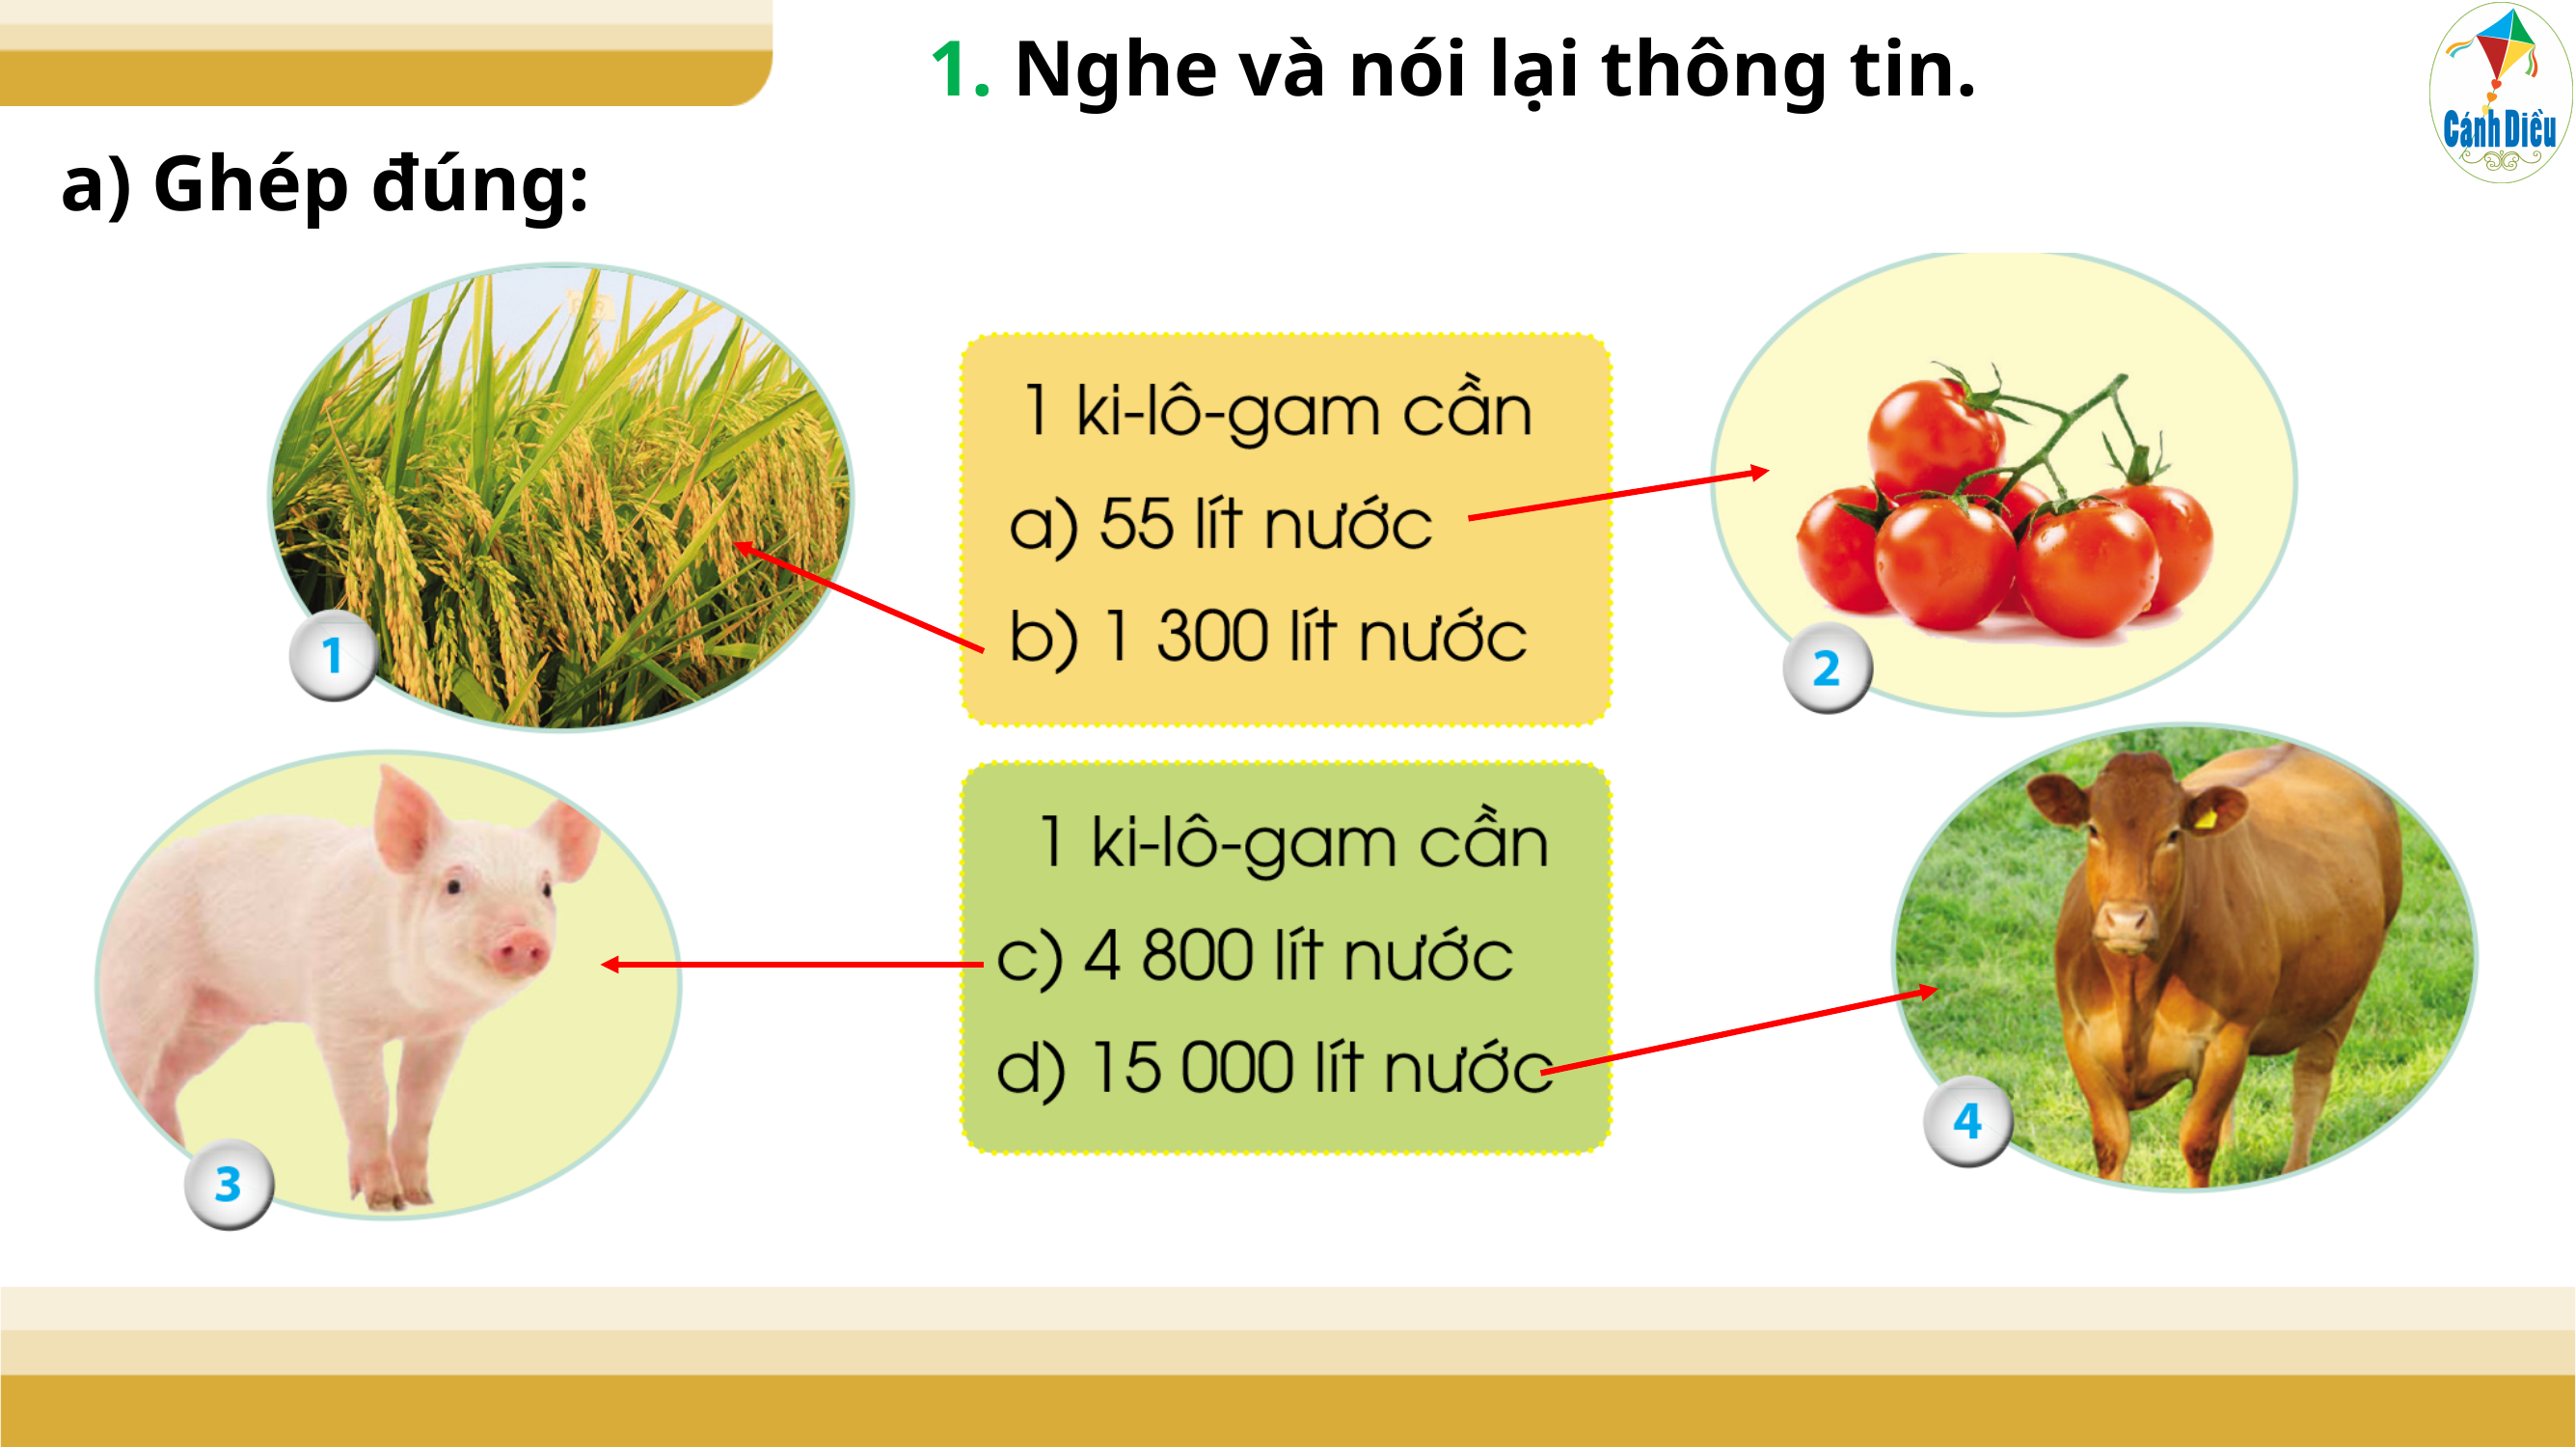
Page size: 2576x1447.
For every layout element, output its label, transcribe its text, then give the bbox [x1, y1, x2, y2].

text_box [732, 542, 985, 652]
picture [0, 0, 773, 106]
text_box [1540, 988, 1939, 1074]
picture [2429, 119, 2573, 183]
text_box 1. Nghe và nói lại thông tin. [913, 12, 2575, 119]
picture [2429, 2, 2573, 12]
picture [75, 253, 2500, 1251]
picture [3, 1287, 2574, 1447]
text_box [1468, 470, 1771, 519]
text_box a) Ghép đúng: [45, 126, 1015, 233]
